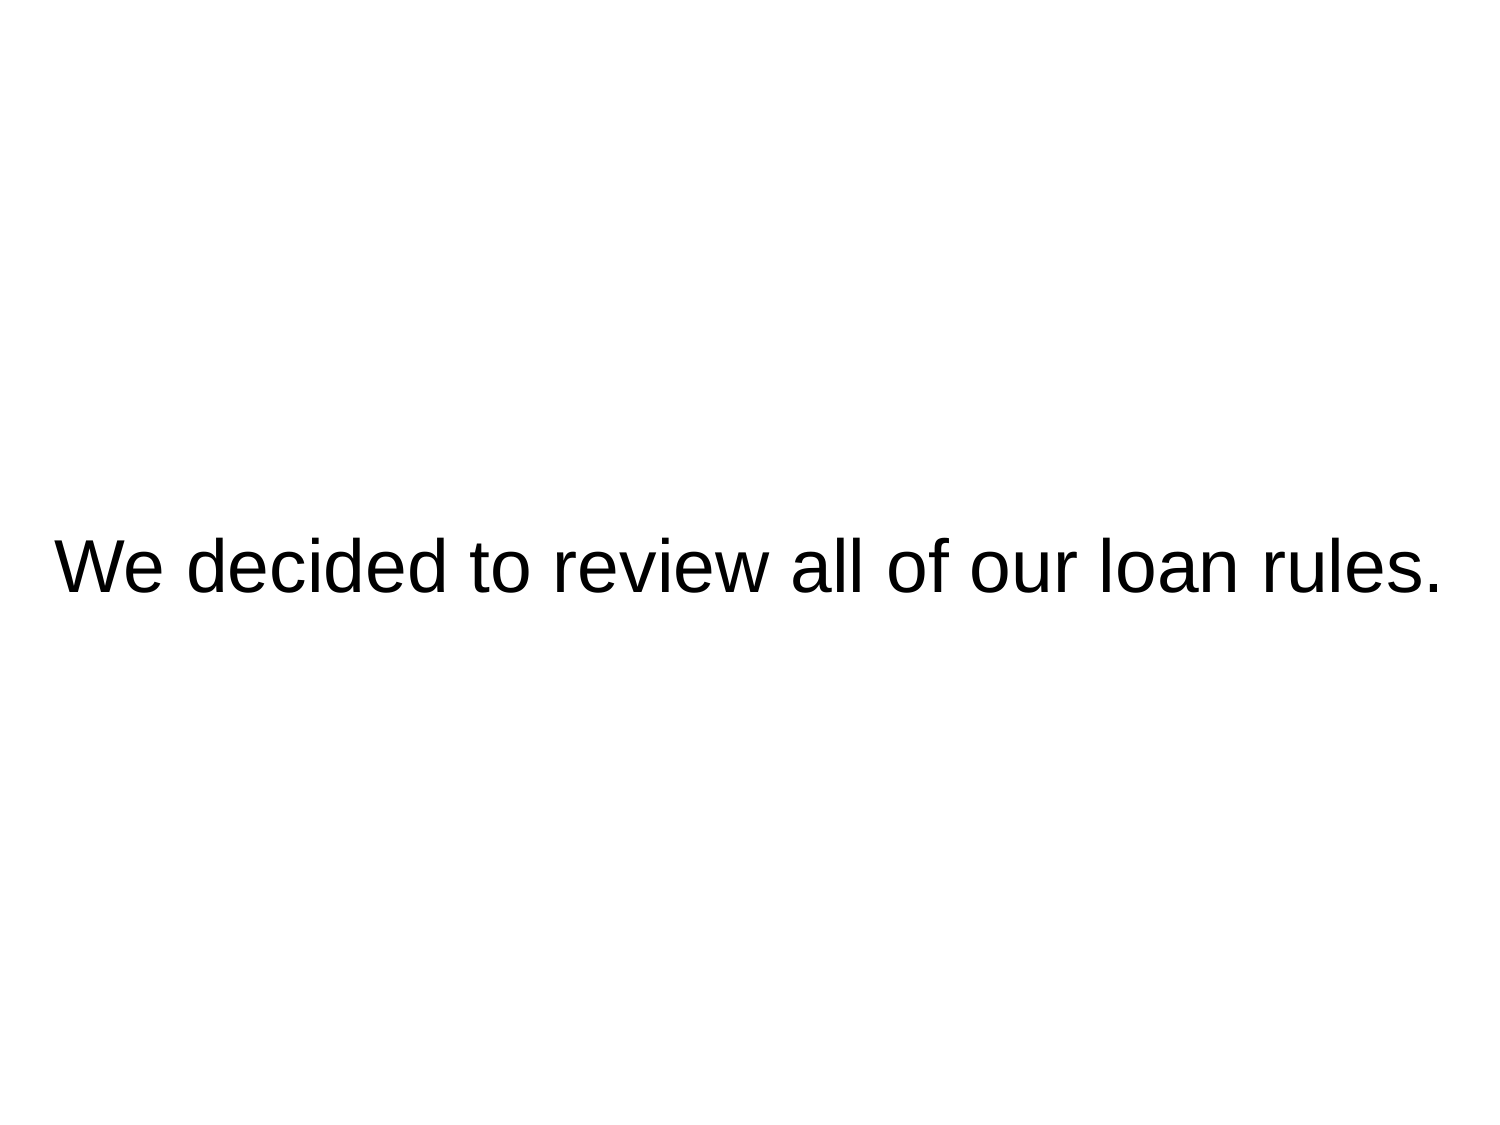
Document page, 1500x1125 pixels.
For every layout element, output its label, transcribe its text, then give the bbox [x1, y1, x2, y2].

title We decided to review all of our loan rules. [35, 470, 1465, 655]
